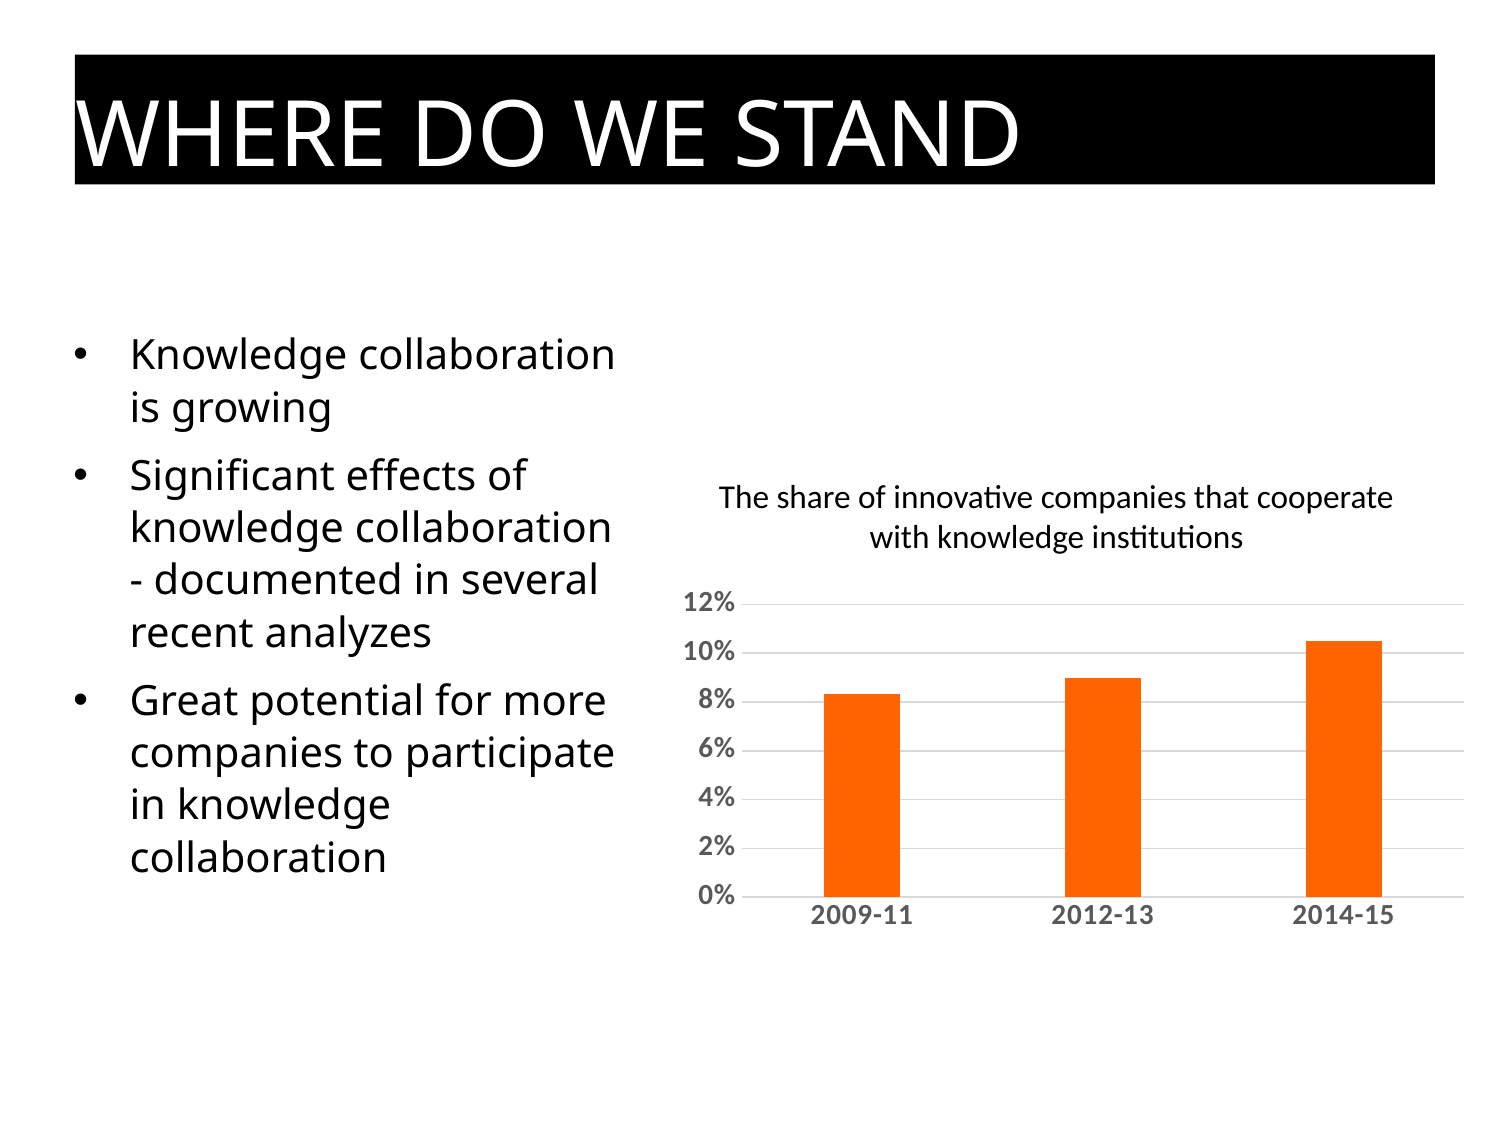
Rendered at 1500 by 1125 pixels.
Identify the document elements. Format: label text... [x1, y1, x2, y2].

list Knowledge collaboration is growing Significant effects of knowledge collaboration - documented in several recent analyzes Great potential for more companies to participate in knowledge collaboration [73, 326, 632, 1035]
chart [681, 585, 1486, 938]
text_box The share of innovative companies that cooperate with knowledge institutions [681, 467, 1432, 563]
title Where do we stand [74, 54, 1435, 185]
